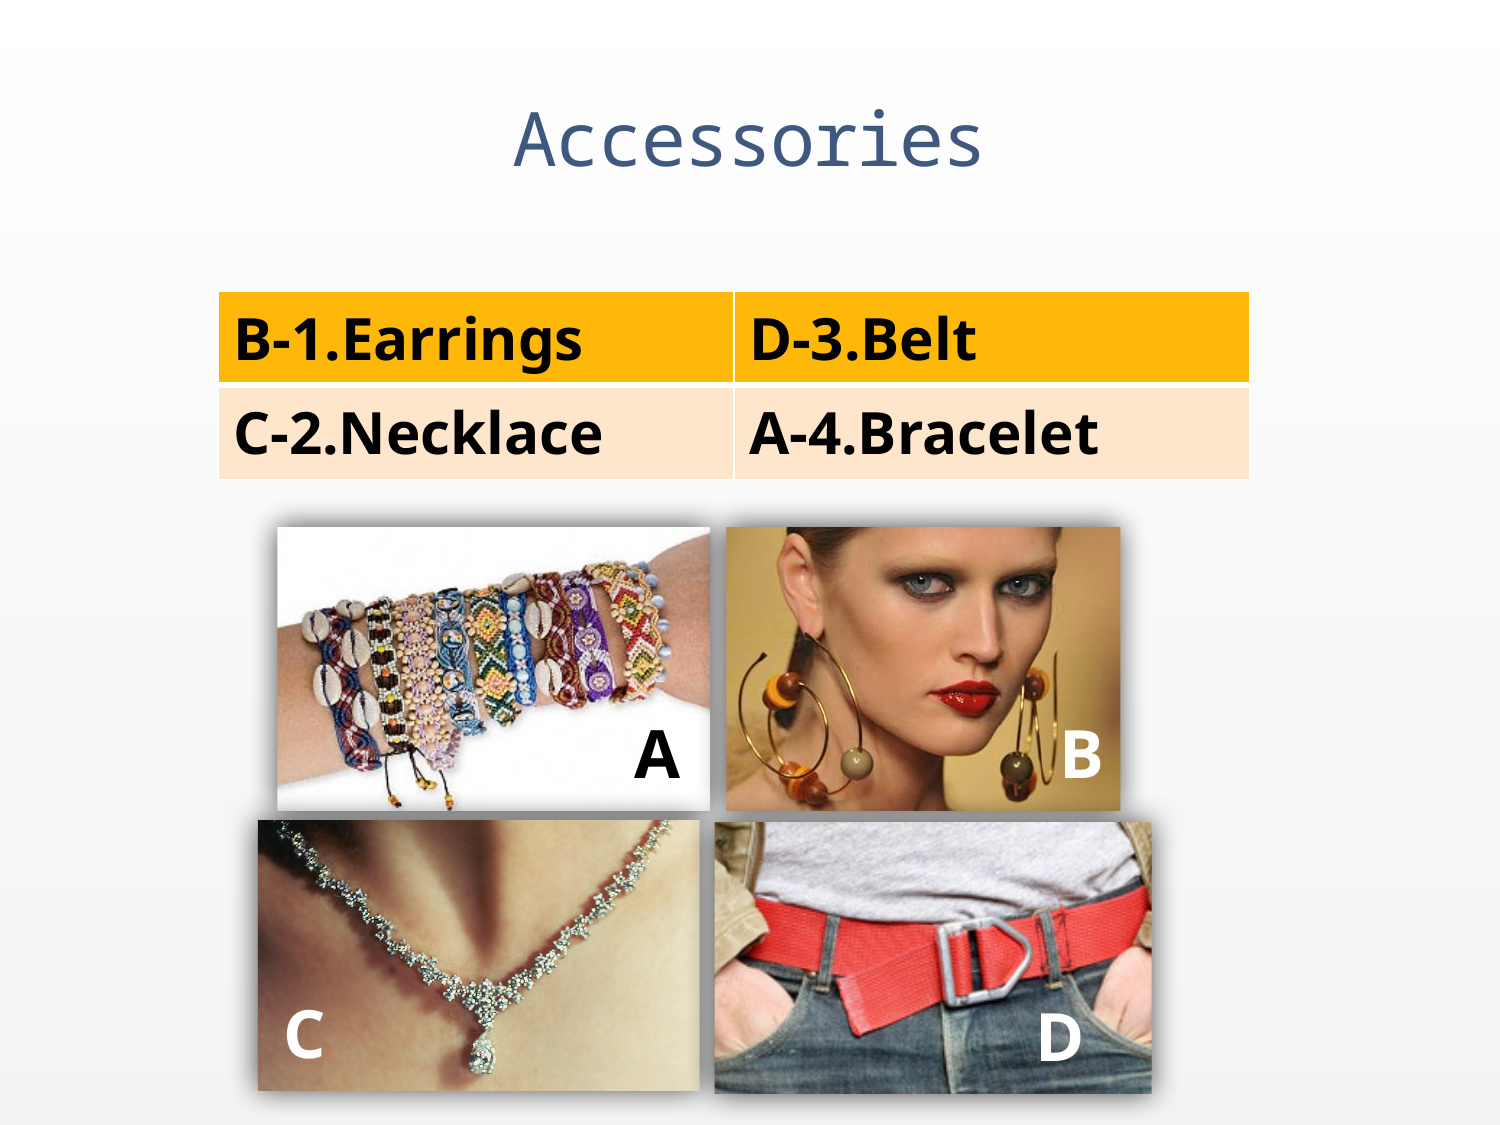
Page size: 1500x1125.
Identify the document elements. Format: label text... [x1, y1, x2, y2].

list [725, 526, 1121, 812]
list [277, 526, 711, 812]
table_header D-3.Belt [735, 292, 1249, 382]
picture [714, 821, 1153, 1095]
table_header B-1.Earrings [219, 292, 733, 382]
title Accessories [75, 83, 1425, 234]
table_cell C-2.Necklace [219, 388, 733, 479]
picture [257, 819, 701, 1092]
table_cell A-4.Bracelet [735, 388, 1249, 479]
